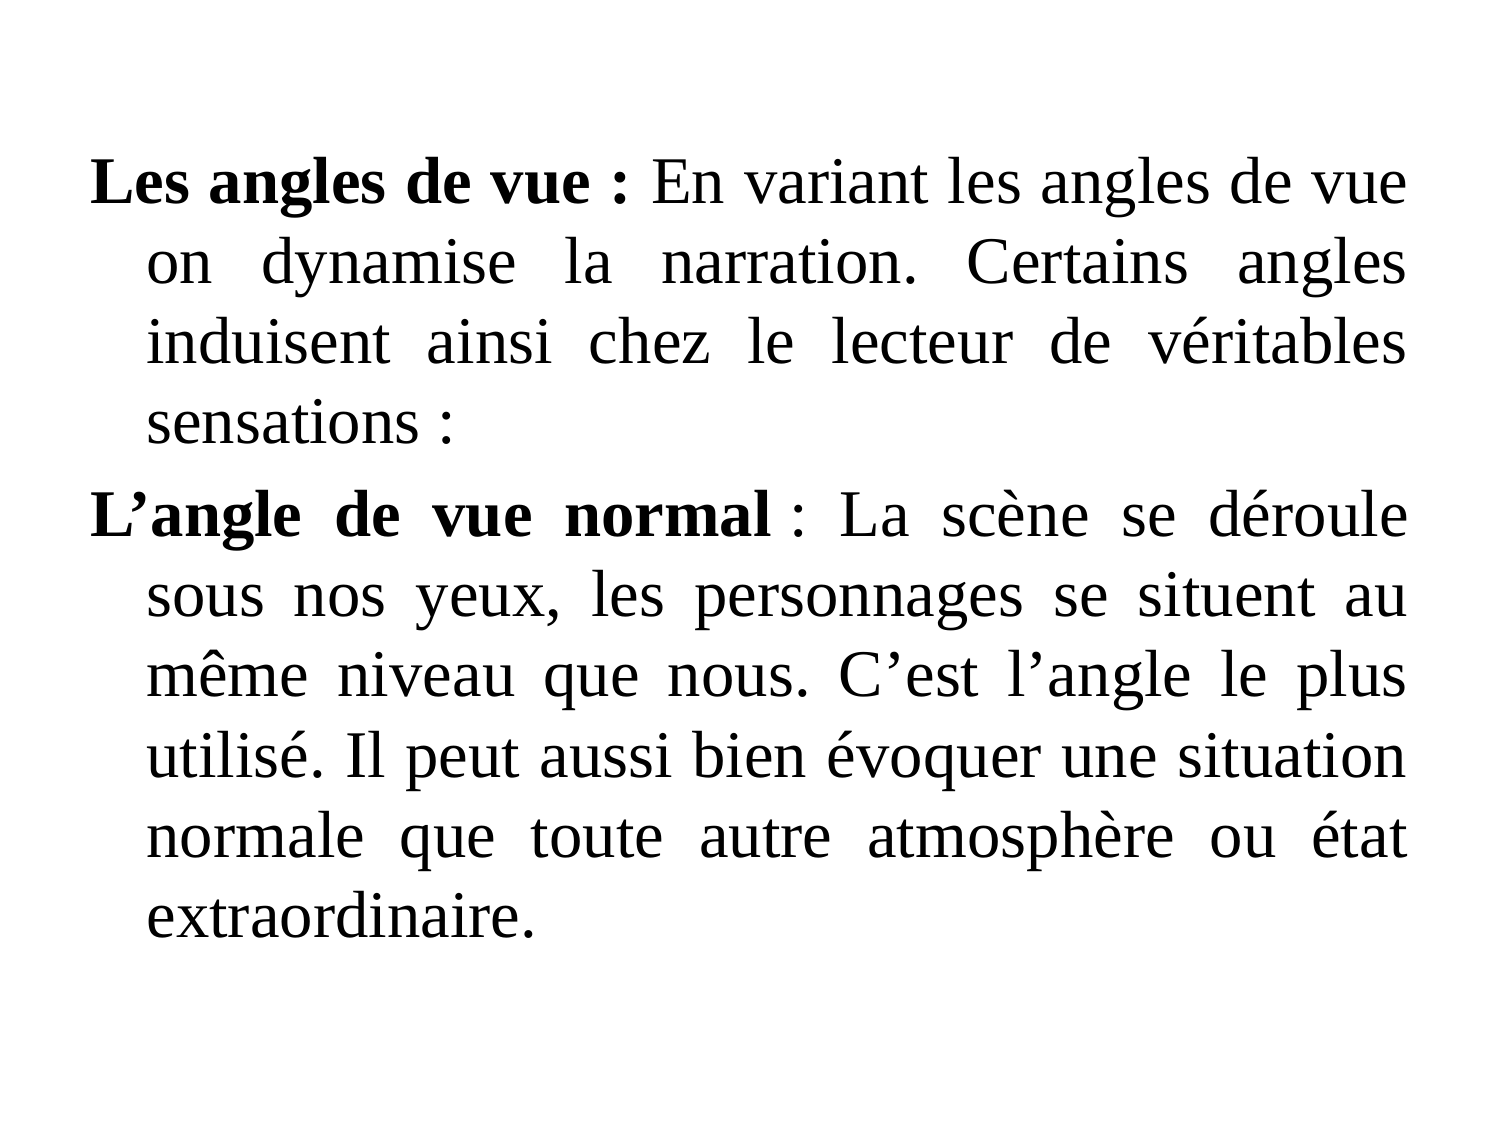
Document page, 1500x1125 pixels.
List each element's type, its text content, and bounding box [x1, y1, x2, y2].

list Les angles de vue : En variant les angles de vue on dynamise la narration. Certains angles induisent ainsi chez le lecteur de véritables sensations : L’angle de vue normal : La scène se déroule sous nos yeux, les personnages se situent au même niveau que nous. C’est l’angle le plus utilisé. Il peut aussi bien évoquer une situation normale que toute autre atmosphère ou état extraordinaire. [75, 128, 1425, 1005]
